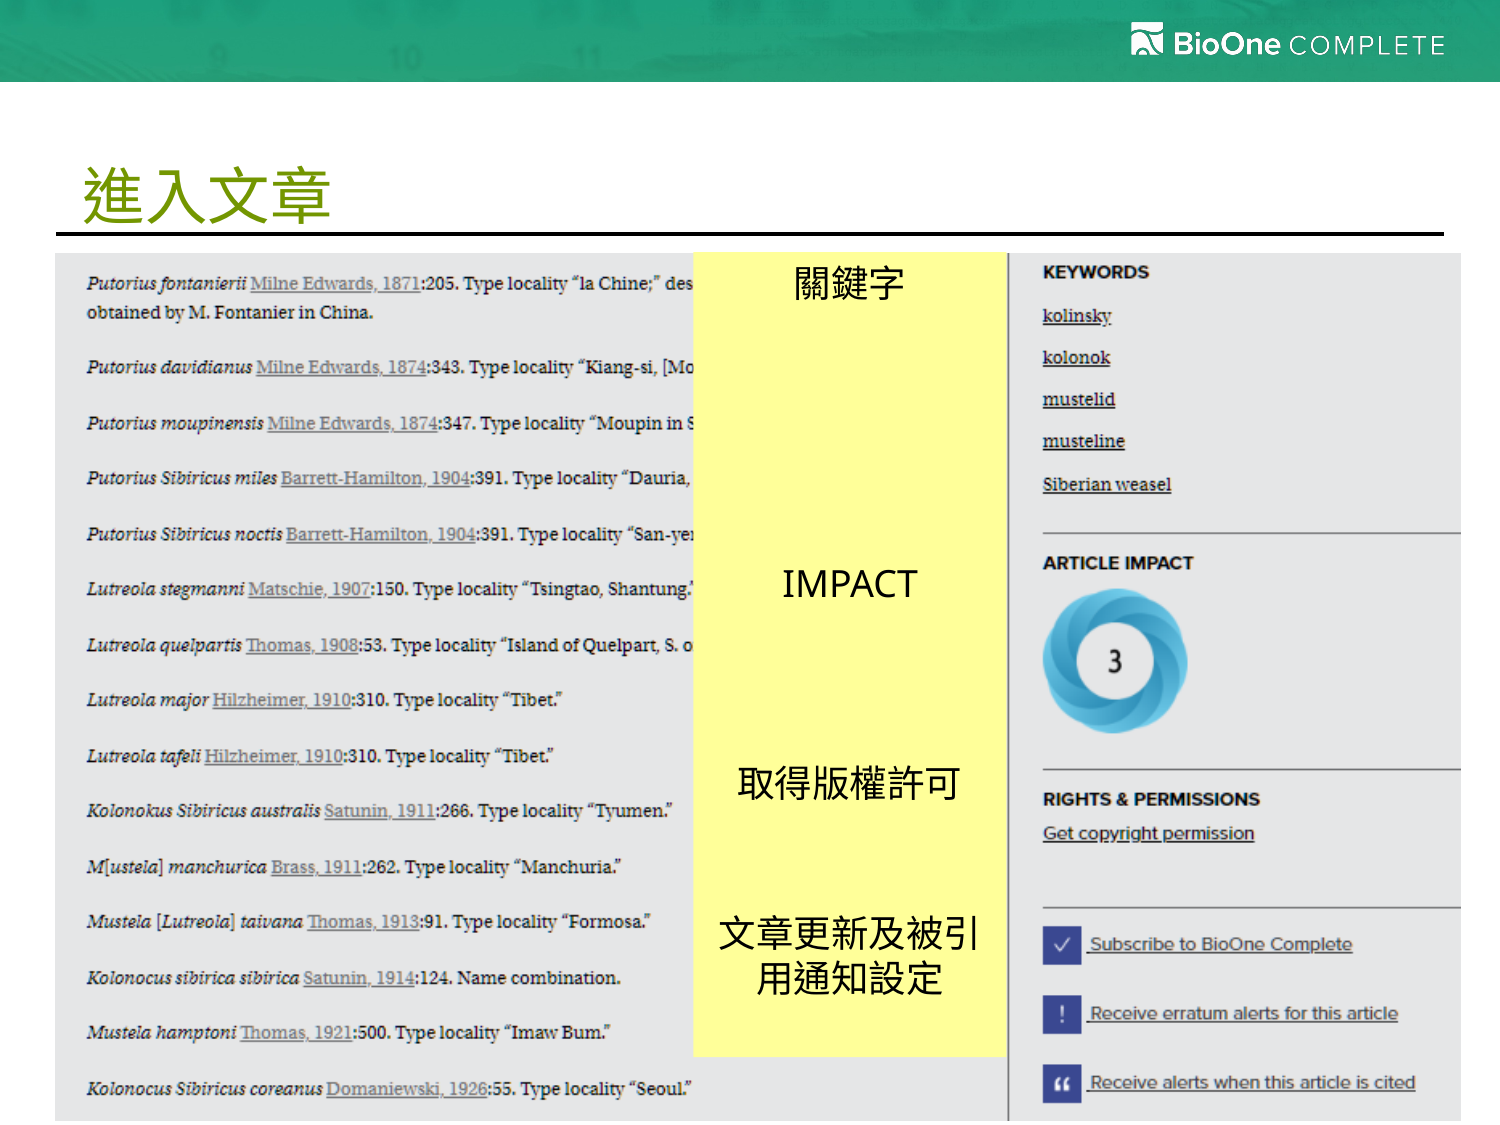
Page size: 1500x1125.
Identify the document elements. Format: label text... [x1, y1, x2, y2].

picture [55, 252, 1462, 1121]
text_box 進入文章 [67, 149, 1244, 216]
picture [0, 0, 1500, 82]
